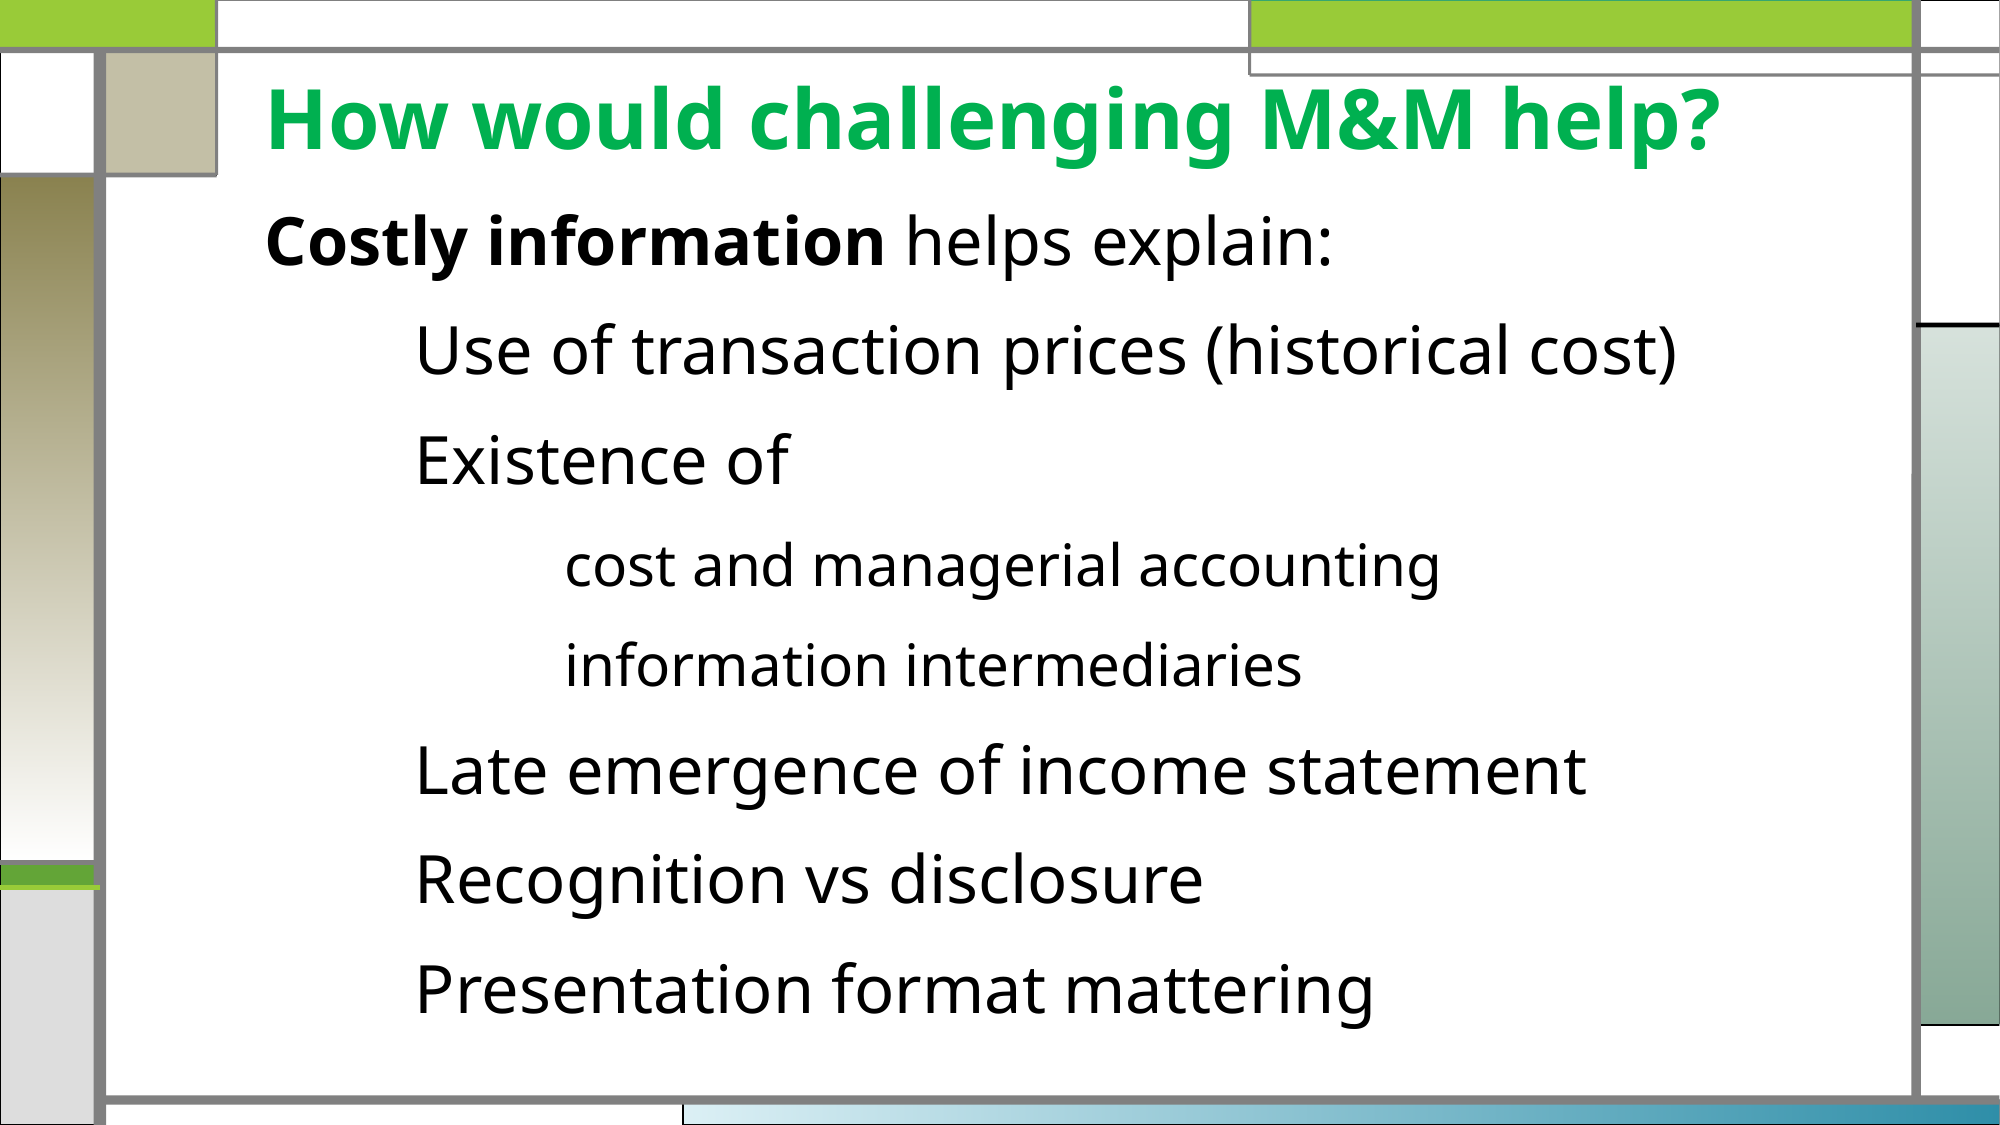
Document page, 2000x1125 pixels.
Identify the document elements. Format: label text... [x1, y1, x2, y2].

title How would challenging M&M help? [249, 87, 1875, 175]
list Costly information helps explain: Use of transaction prices (historical cost) Existence of cost and managerial accounting information intermediaries Late emergence of income statement Recognition vs disclosure Presentation format mattering [249, 200, 1825, 1063]
